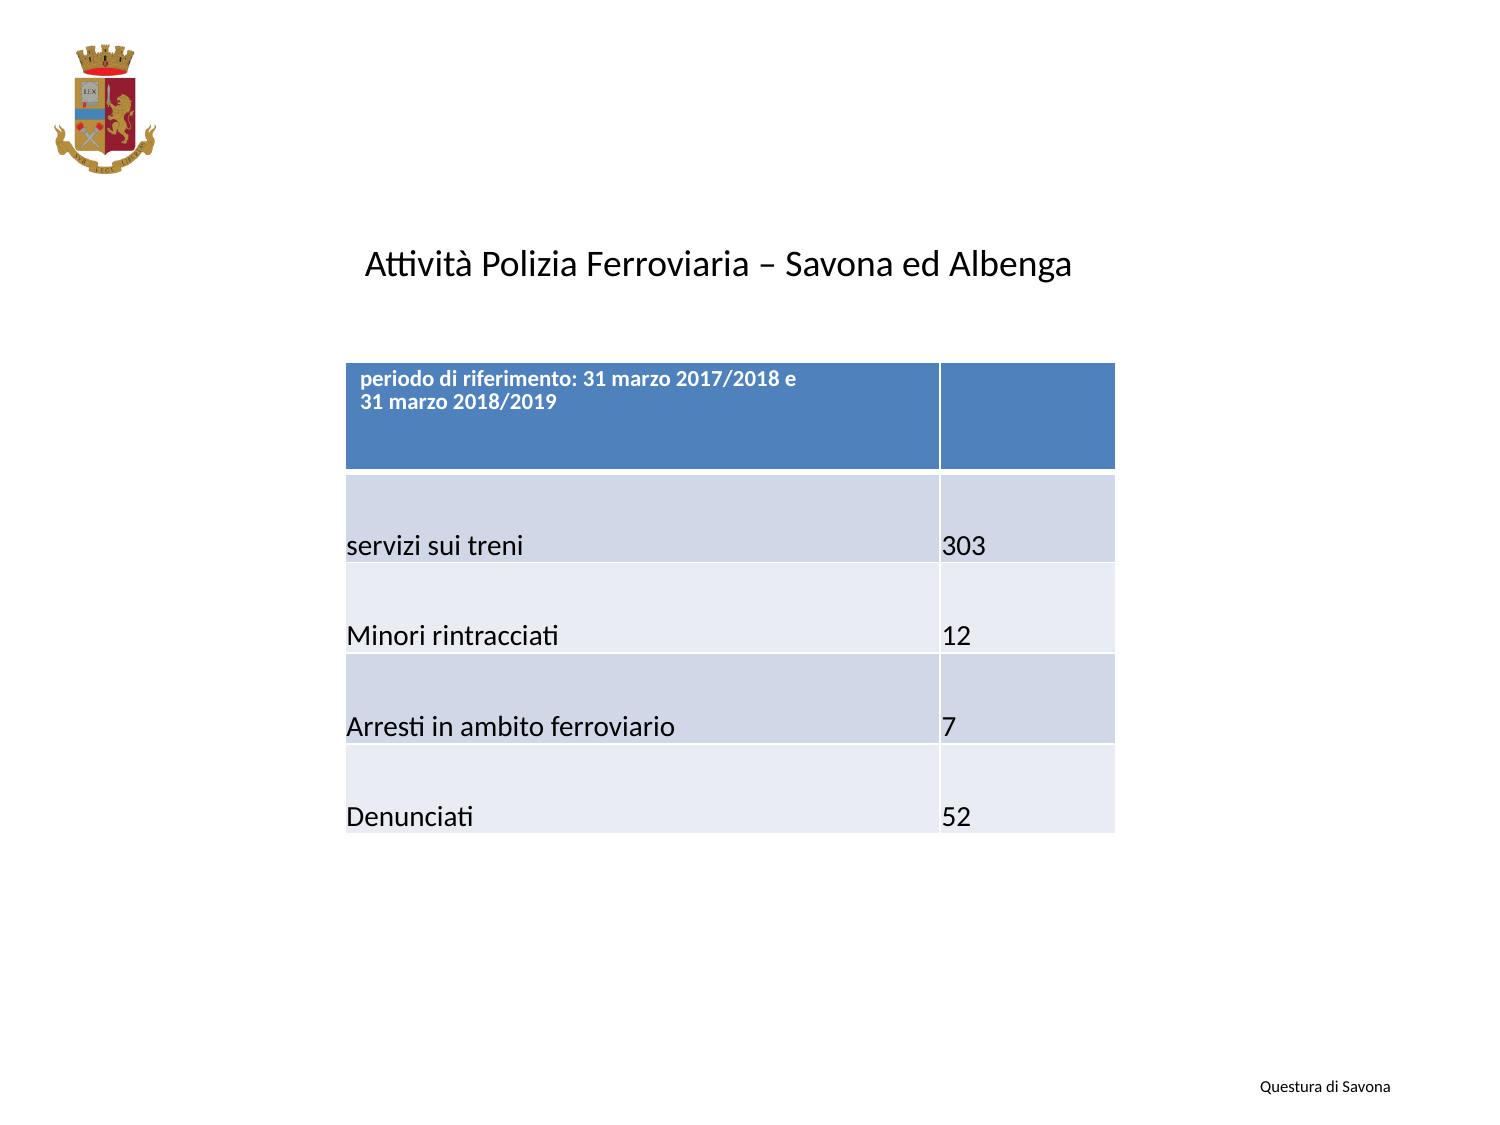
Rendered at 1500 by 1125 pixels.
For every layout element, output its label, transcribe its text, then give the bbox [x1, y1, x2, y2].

table_cell 52 [941, 745, 1115, 833]
table_cell Arresti in ambito ferroviario [346, 654, 939, 743]
table_cell 303 [941, 475, 1115, 562]
table_header [941, 363, 1115, 469]
picture [52, 42, 157, 177]
table_cell 12 [941, 563, 1115, 652]
table_header periodo di riferimento: 31 marzo 2017/2018 e 31 marzo 2018/2019 [346, 363, 939, 469]
table_cell servizi sui treni [346, 475, 939, 562]
table_cell 7 [941, 654, 1115, 743]
table_cell Denunciati [346, 745, 939, 833]
text_box Attività Polizia Ferroviaria – Savona ed Albenga [349, 231, 1089, 292]
table_cell Minori rintracciati [346, 563, 939, 652]
text_box Questura di Savona [1245, 1068, 1406, 1104]
